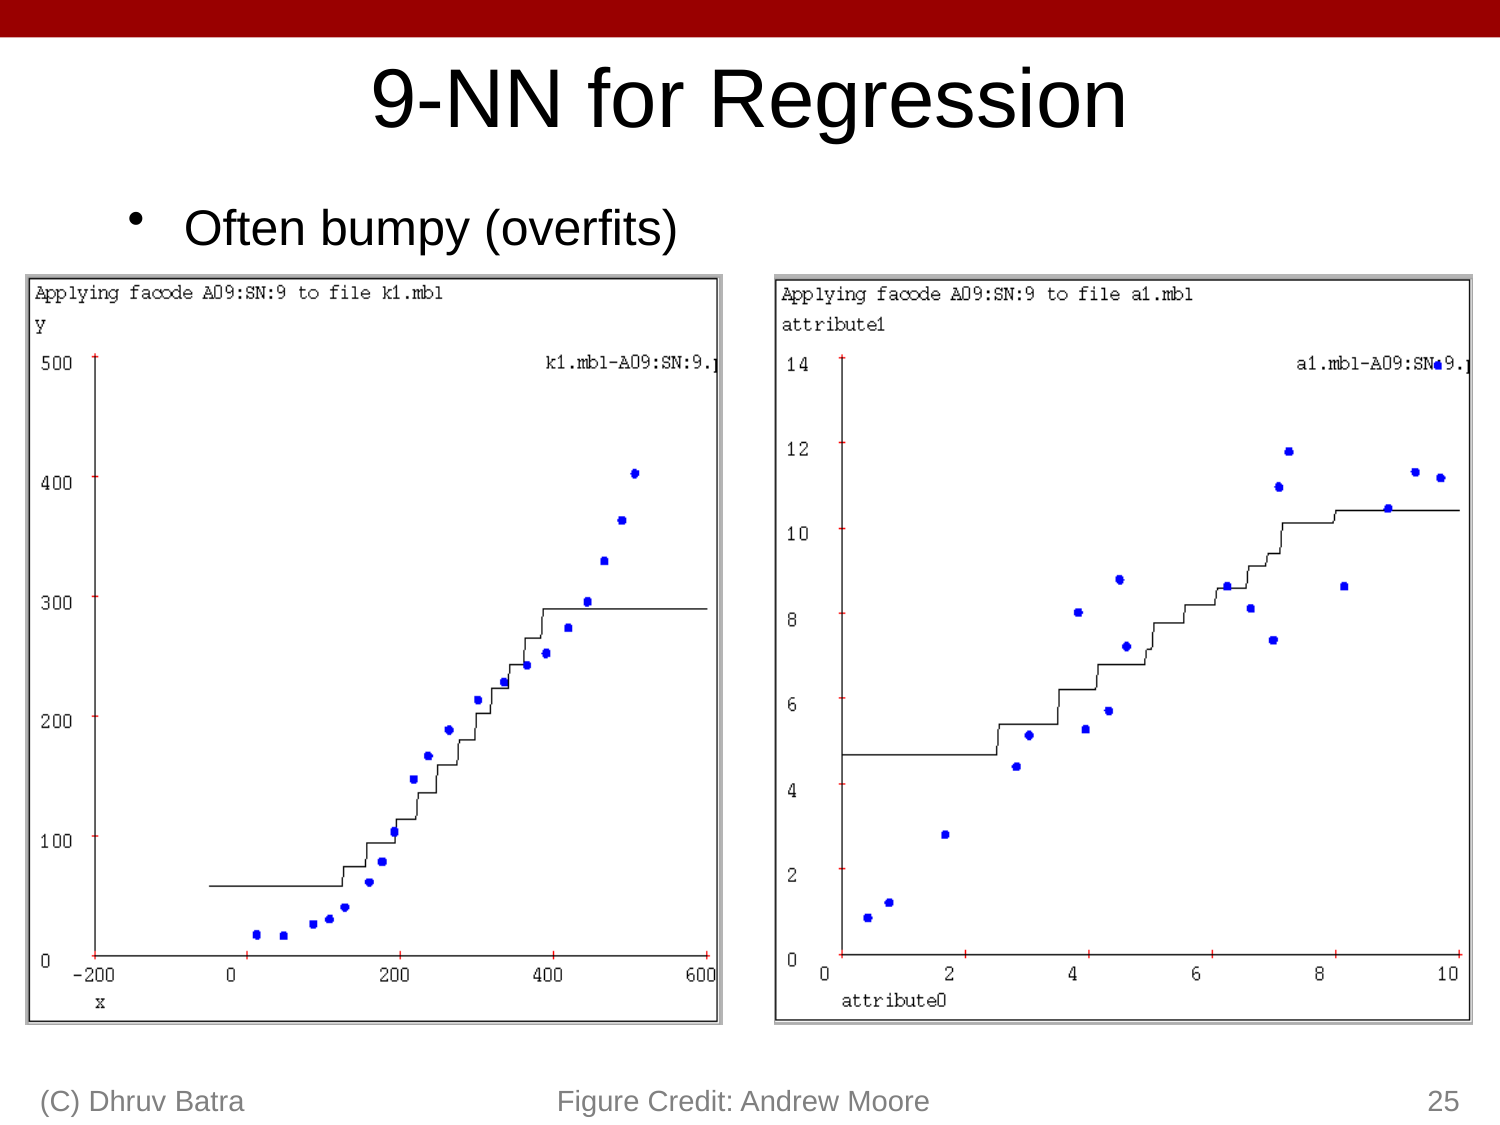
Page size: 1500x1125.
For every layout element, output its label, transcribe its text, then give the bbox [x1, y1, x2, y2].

slide_number 25 [1162, 1049, 1476, 1125]
picture [25, 274, 724, 1026]
text_box Figure Credit: Andrew Moore [524, 1049, 963, 1125]
list Often bumpy (overfits) [112, 187, 1388, 1051]
footer (C) Dhruv Batra [24, 1049, 501, 1125]
title 9-NN for Regression [112, 37, 1388, 151]
picture [774, 274, 1473, 1026]
